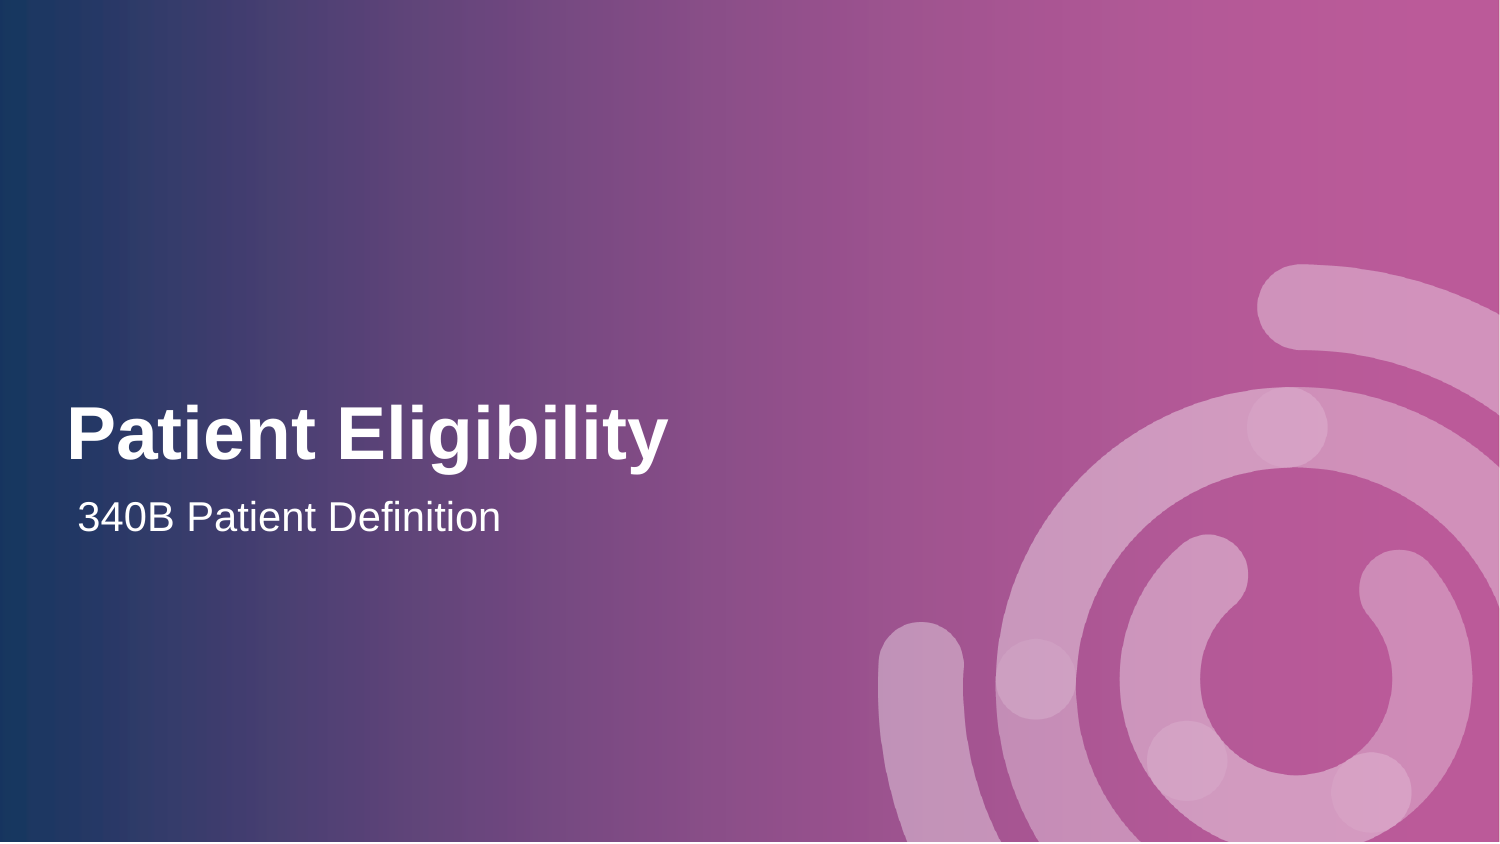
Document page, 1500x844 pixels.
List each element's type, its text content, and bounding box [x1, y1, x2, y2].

picture [0, 0, 1500, 844]
list 340B Patient Definition [62, 475, 844, 582]
title Patient Eligibility [51, 369, 1449, 464]
